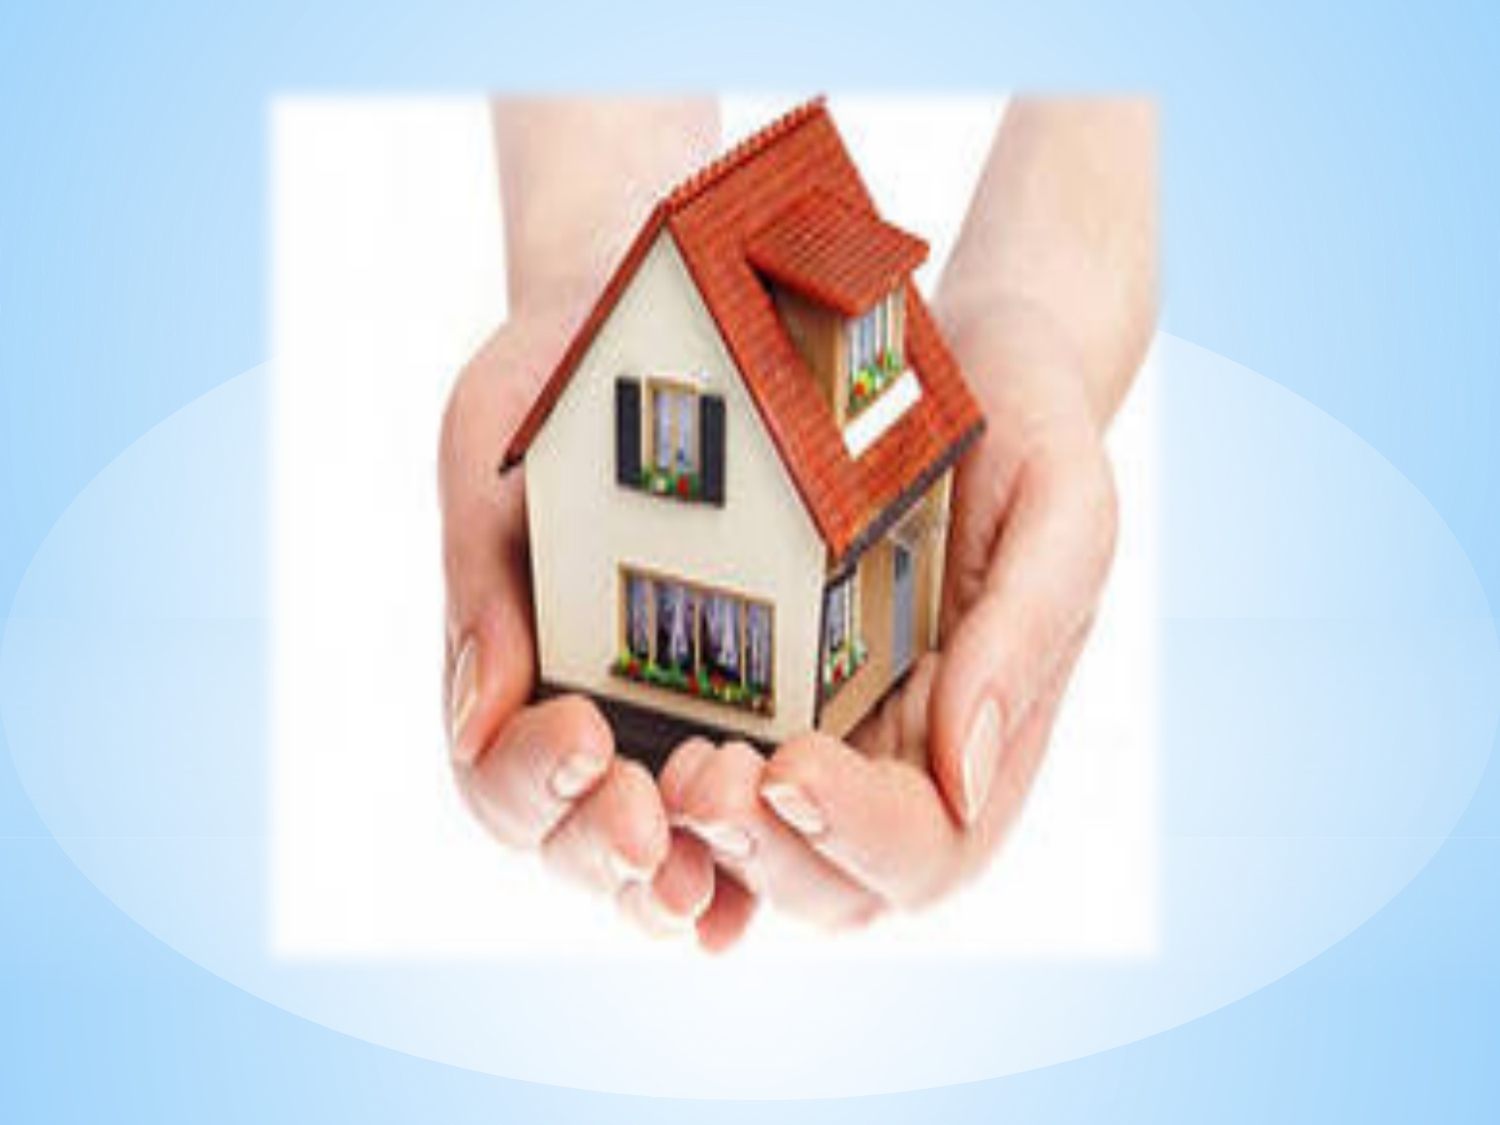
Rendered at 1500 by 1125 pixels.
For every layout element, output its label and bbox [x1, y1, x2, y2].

picture [253, 77, 1176, 977]
